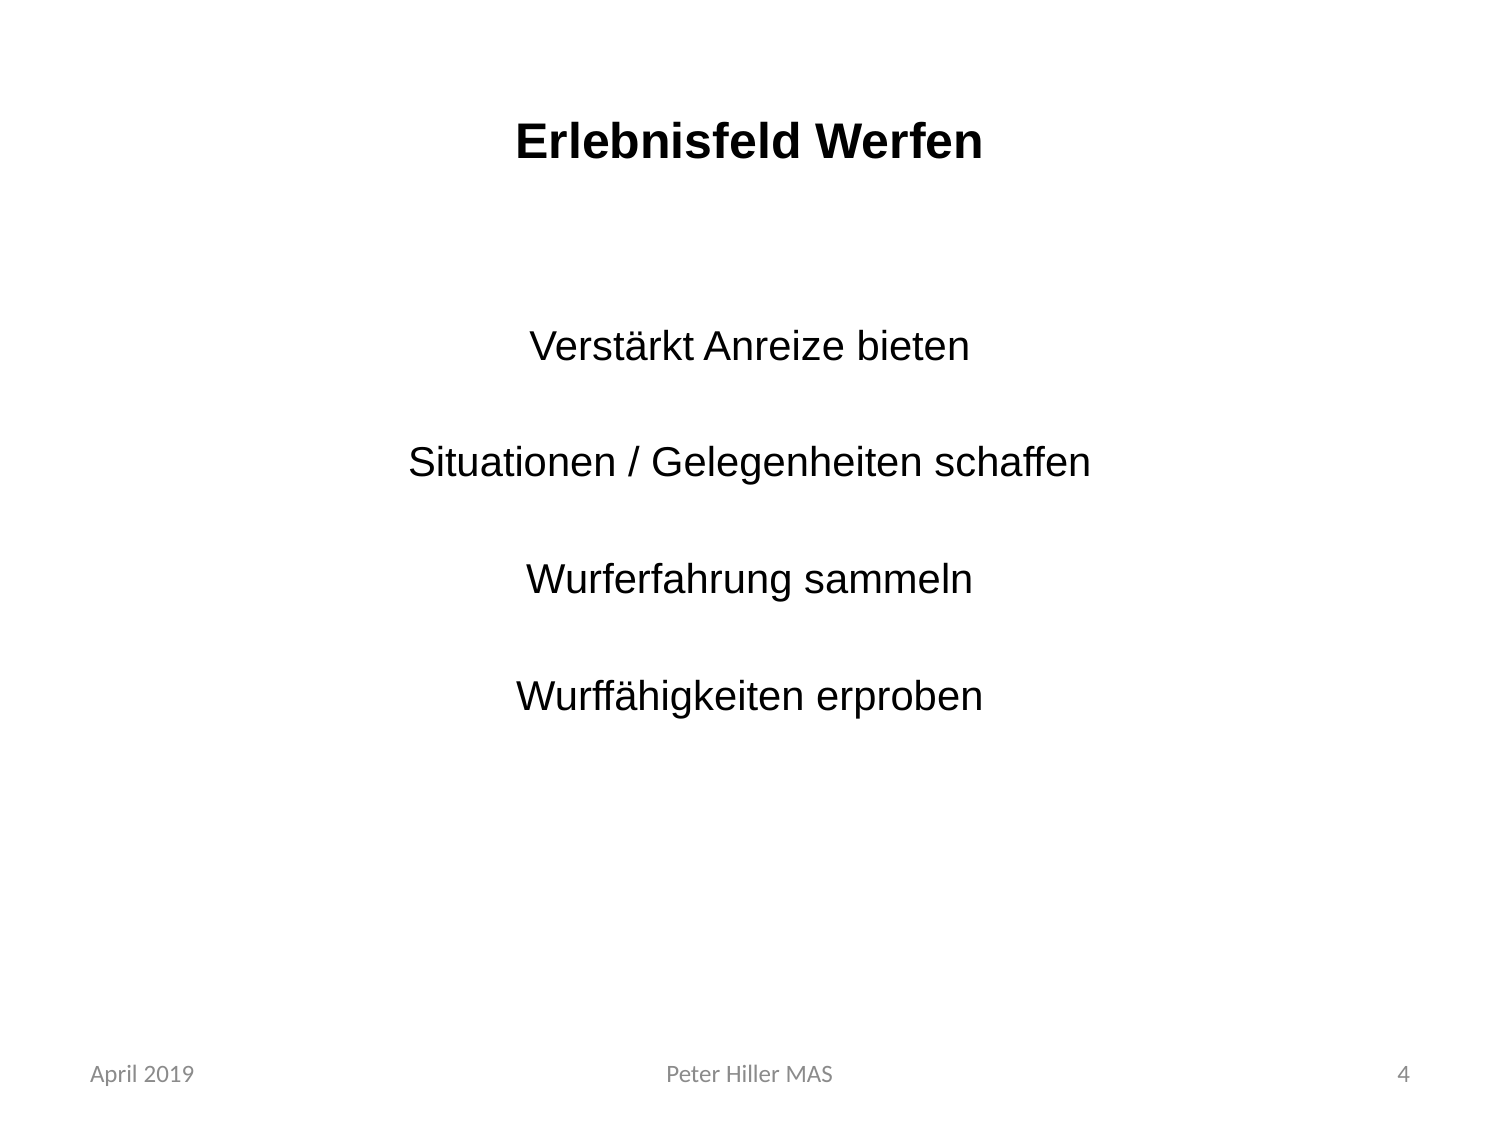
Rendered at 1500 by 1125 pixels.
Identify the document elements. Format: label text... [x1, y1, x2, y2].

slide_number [75, 1042, 425, 1103]
list Verstärkt Anreize bieten Situationen / Gelegenheiten schaffen Wurferfahrung sammeln Wurffähigkeiten erproben [75, 262, 1425, 1005]
footer Peter Hiller MAS [512, 1042, 988, 1103]
title Erlebnisfeld Werfen [75, 45, 1425, 233]
slide_number 4 [1074, 1042, 1425, 1103]
